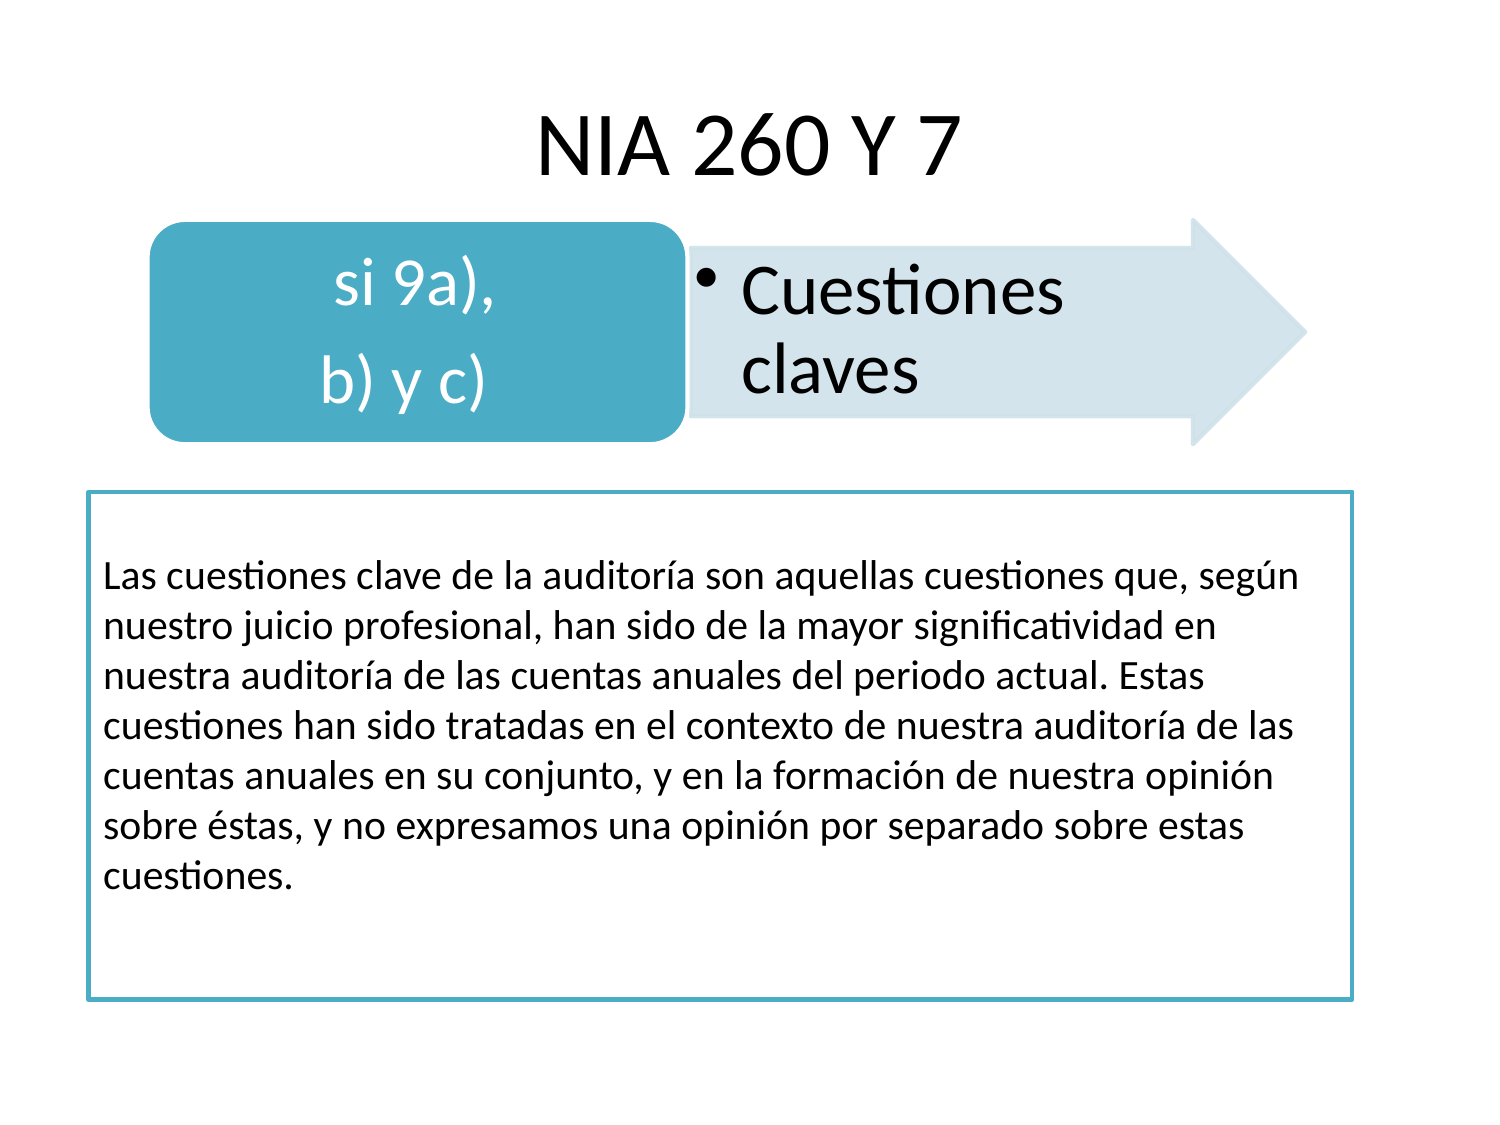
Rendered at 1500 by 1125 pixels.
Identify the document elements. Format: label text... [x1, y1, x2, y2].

text_box Las cuestiones clave de la auditoría son aquellas cuestiones que, según nuestro juicio profesional, han sido de la mayor significatividad en nuestra auditoría de las cuentas anuales del periodo actual. Estas cuestiones han sido tratadas en el contexto de nuestra auditoría de las cuentas anuales en su conjunto, y en la formación de nuestra opinión sobre éstas, y no expresamos una opinión por separado sobre estas cuestiones. [86, 490, 1354, 1002]
title NIA 260 Y 7 [75, 45, 1425, 233]
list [52, 219, 1404, 445]
